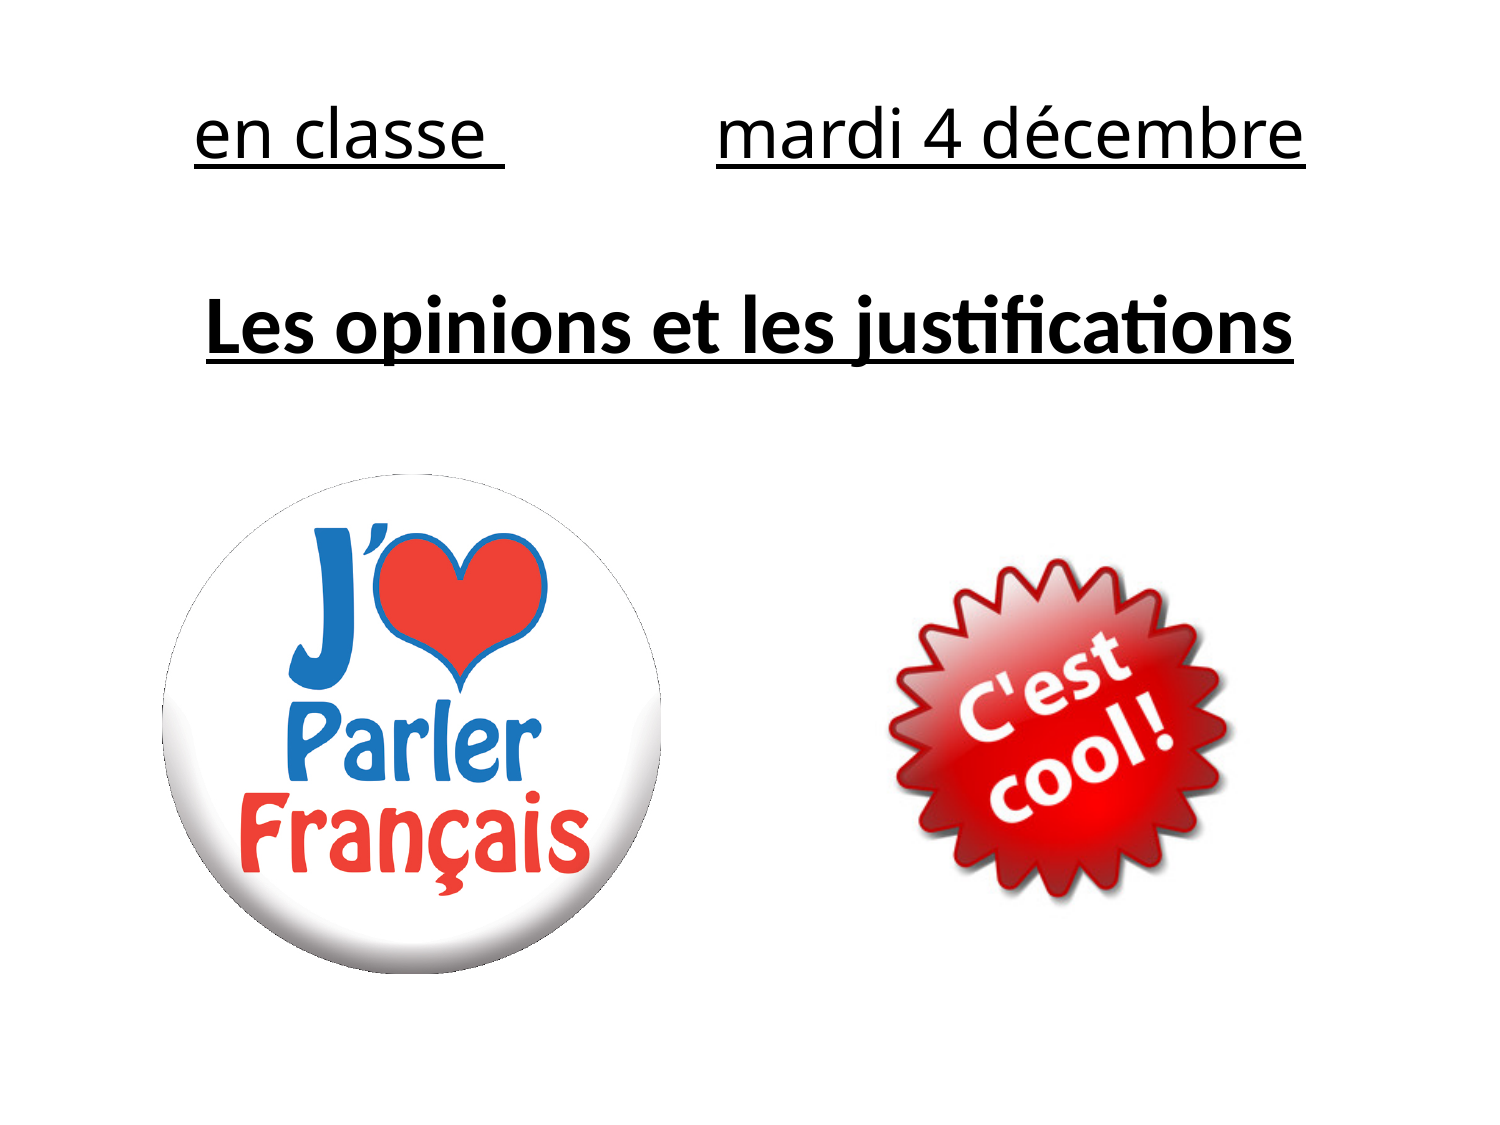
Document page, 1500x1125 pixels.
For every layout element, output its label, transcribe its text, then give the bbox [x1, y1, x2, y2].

title en classe mardi 4 décembre [62, 50, 1438, 213]
list Les opinions et les justifications [179, 262, 1321, 816]
picture [162, 474, 661, 974]
picture [874, 543, 1251, 919]
